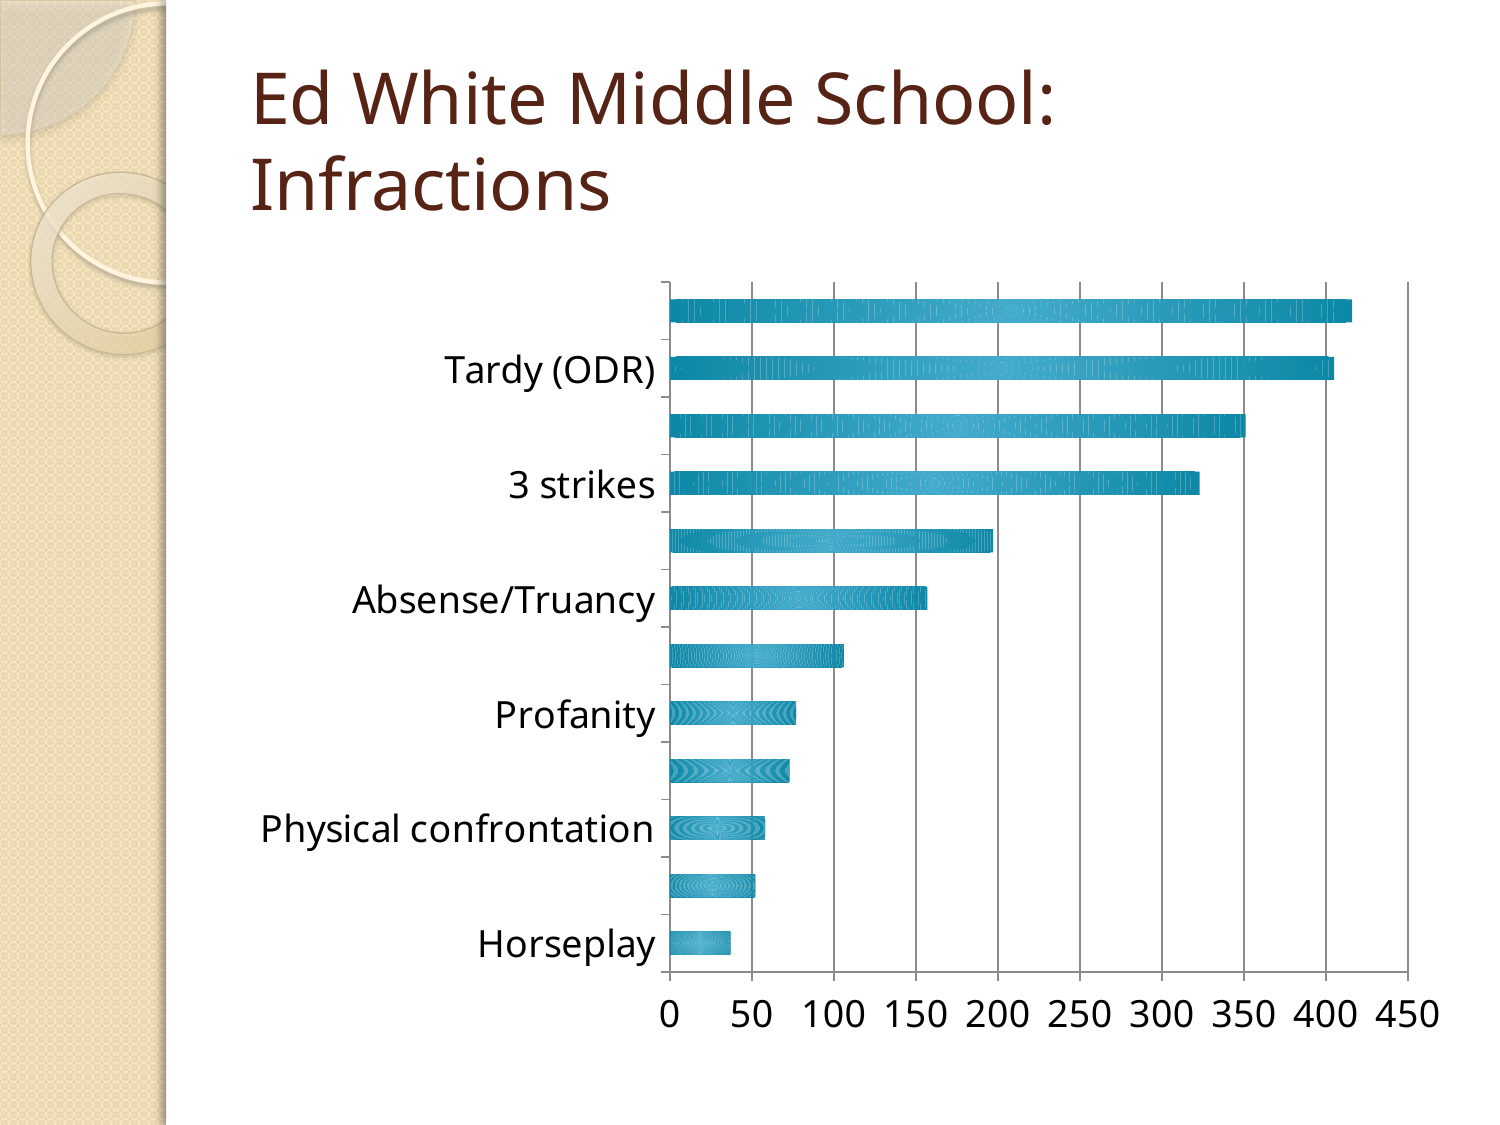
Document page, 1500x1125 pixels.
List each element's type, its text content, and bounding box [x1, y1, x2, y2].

title Ed White Middle School: Infractions [235, 45, 1466, 233]
chart [234, 266, 1466, 1055]
